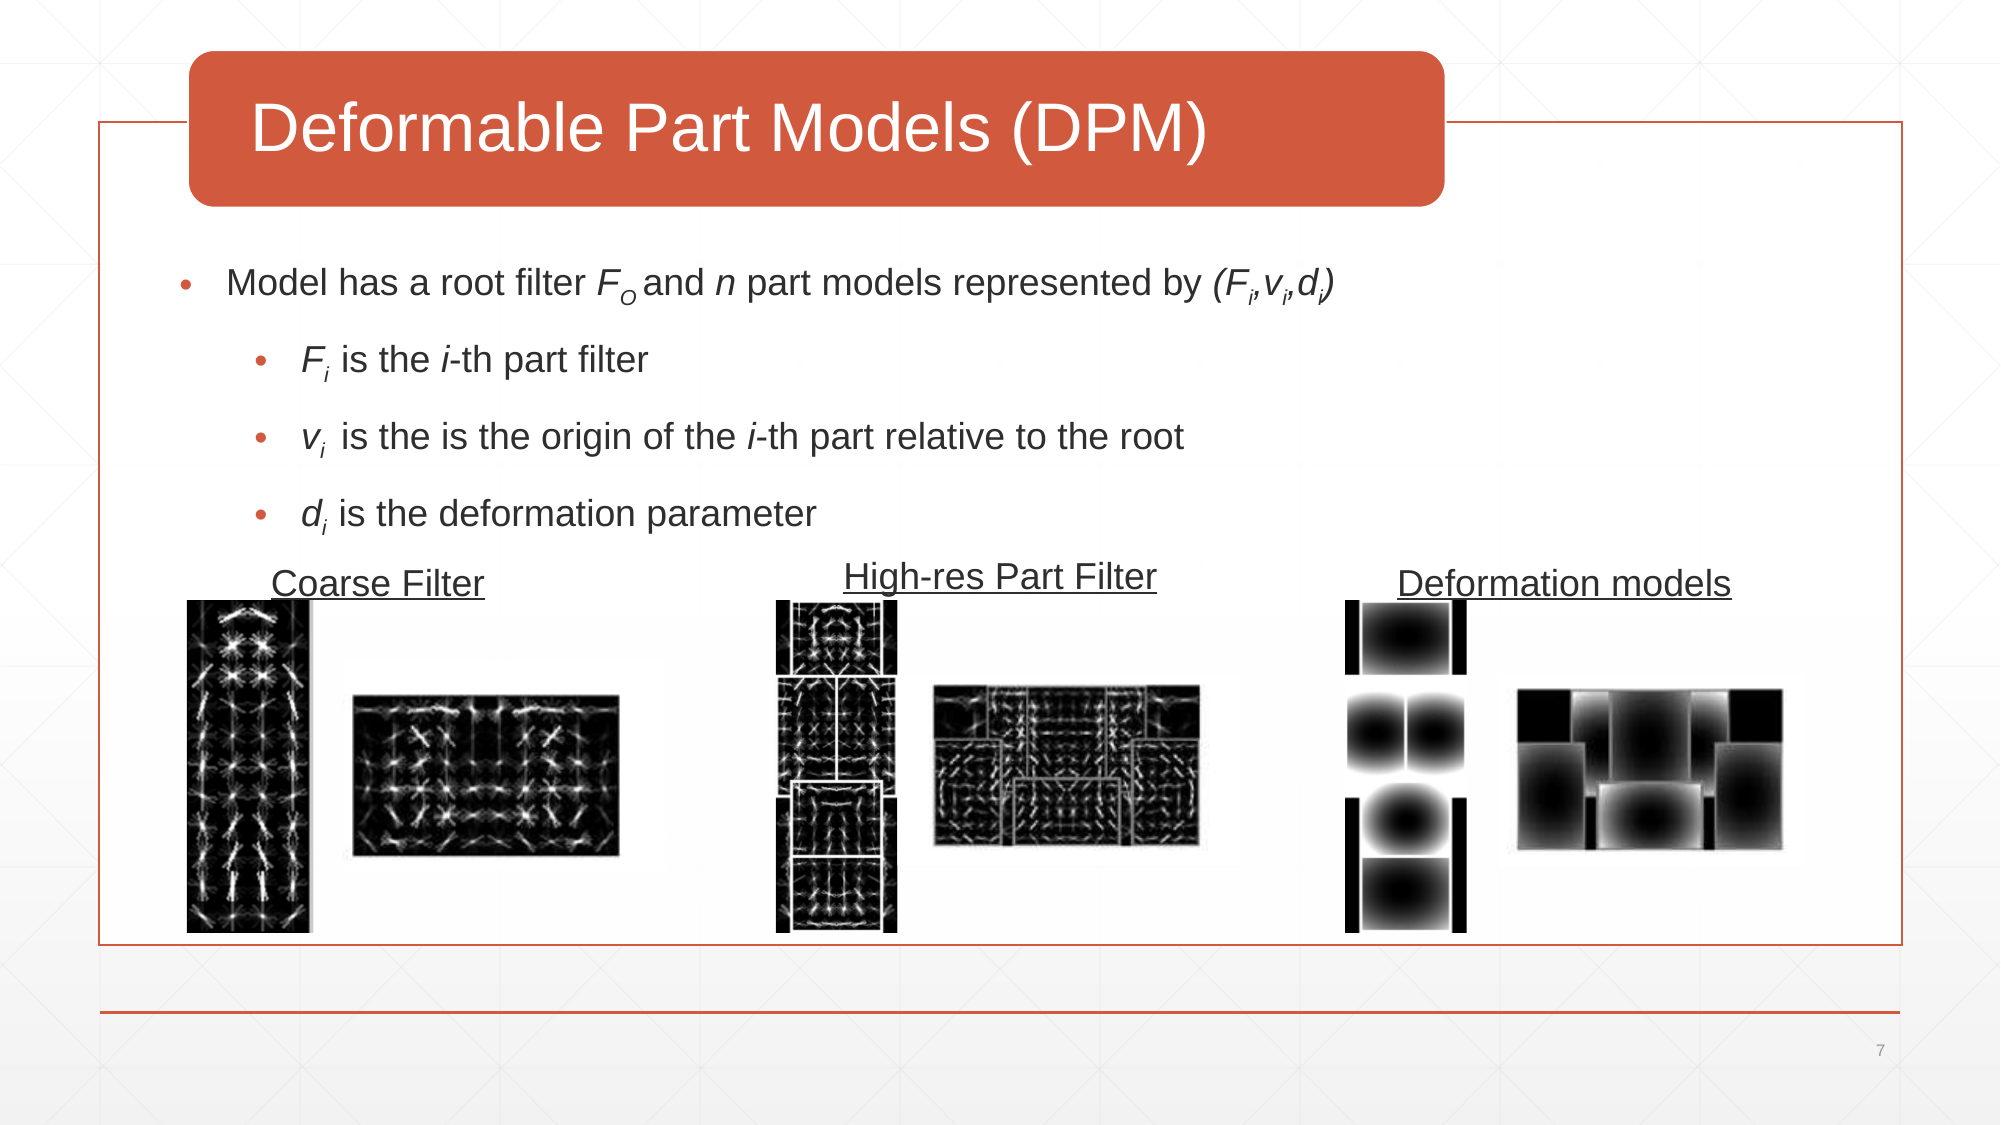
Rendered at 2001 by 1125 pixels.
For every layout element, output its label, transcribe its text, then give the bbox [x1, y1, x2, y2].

picture [186, 599, 314, 933]
picture [342, 661, 666, 871]
picture [1497, 674, 1804, 867]
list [99, 20, 1902, 950]
picture [775, 599, 1242, 933]
picture [1345, 598, 1467, 933]
slide_number 7 [1749, 1031, 1901, 1069]
